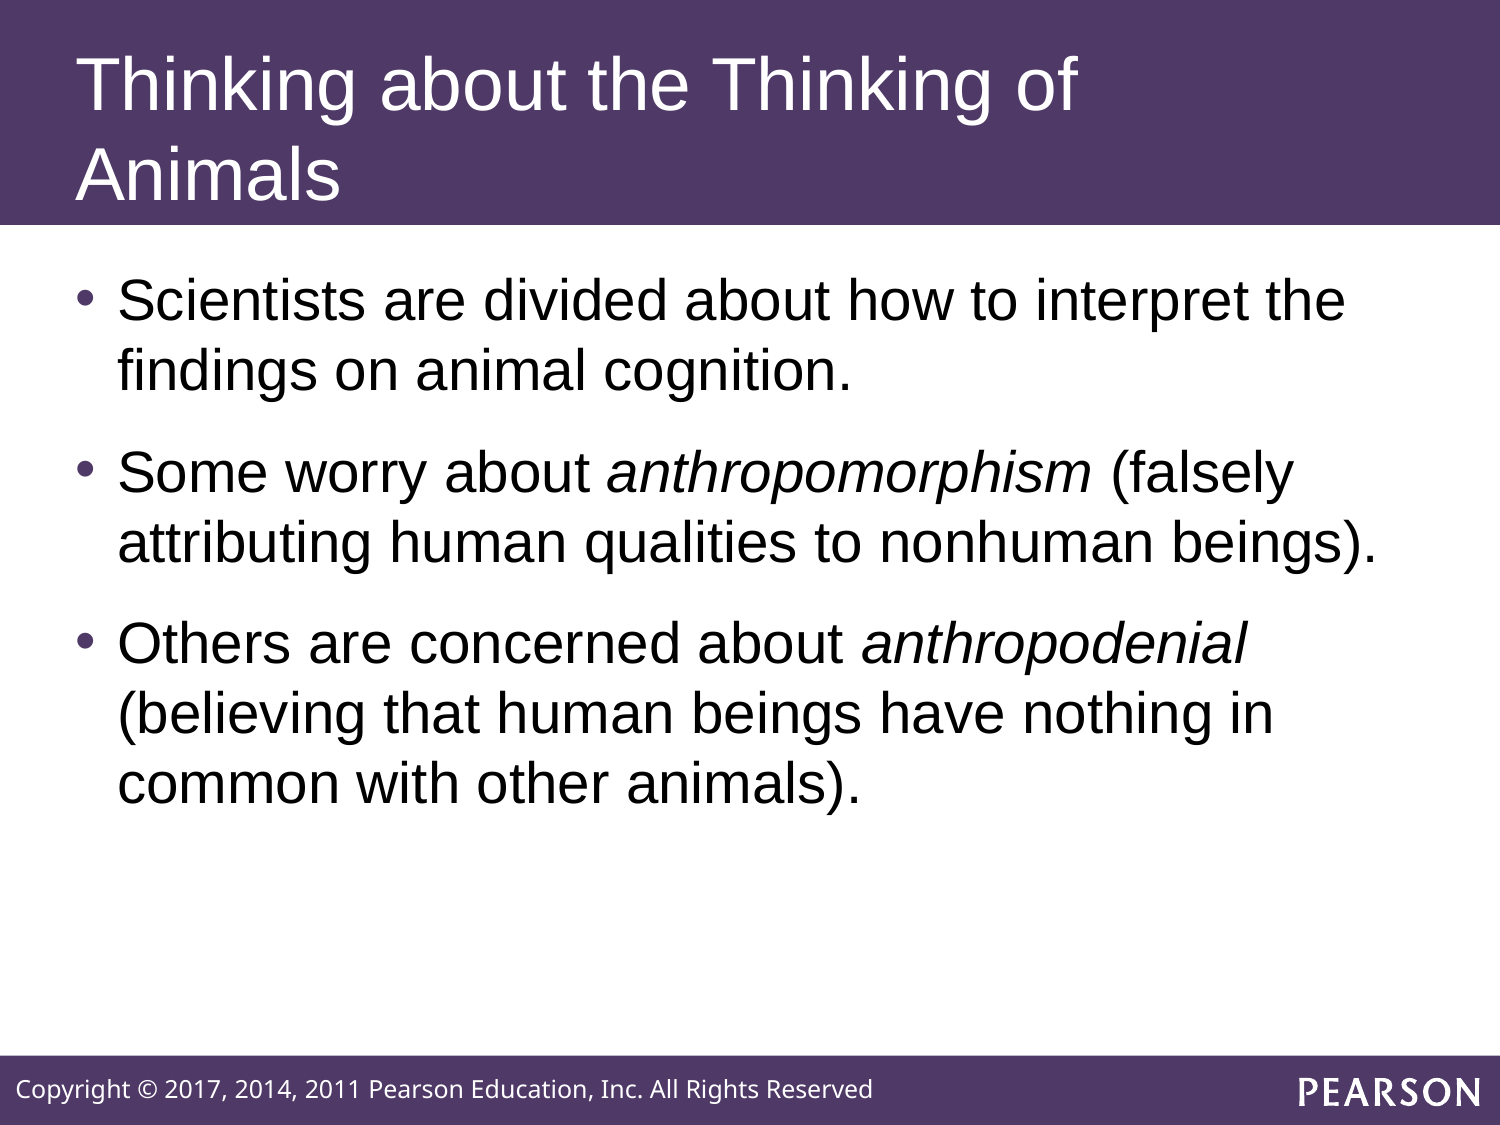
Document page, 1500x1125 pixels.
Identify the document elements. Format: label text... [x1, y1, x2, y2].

list Scientists are divided about how to interpret the findings on animal cognition. Some worry about anthropomorphism (falsely attributing human qualities to nonhuman beings). Others are concerned about anthropodenial (believing that human beings have nothing in common with other animals). [75, 262, 1425, 1005]
title Thinking about the Thinking of Animals [75, 35, 1425, 216]
